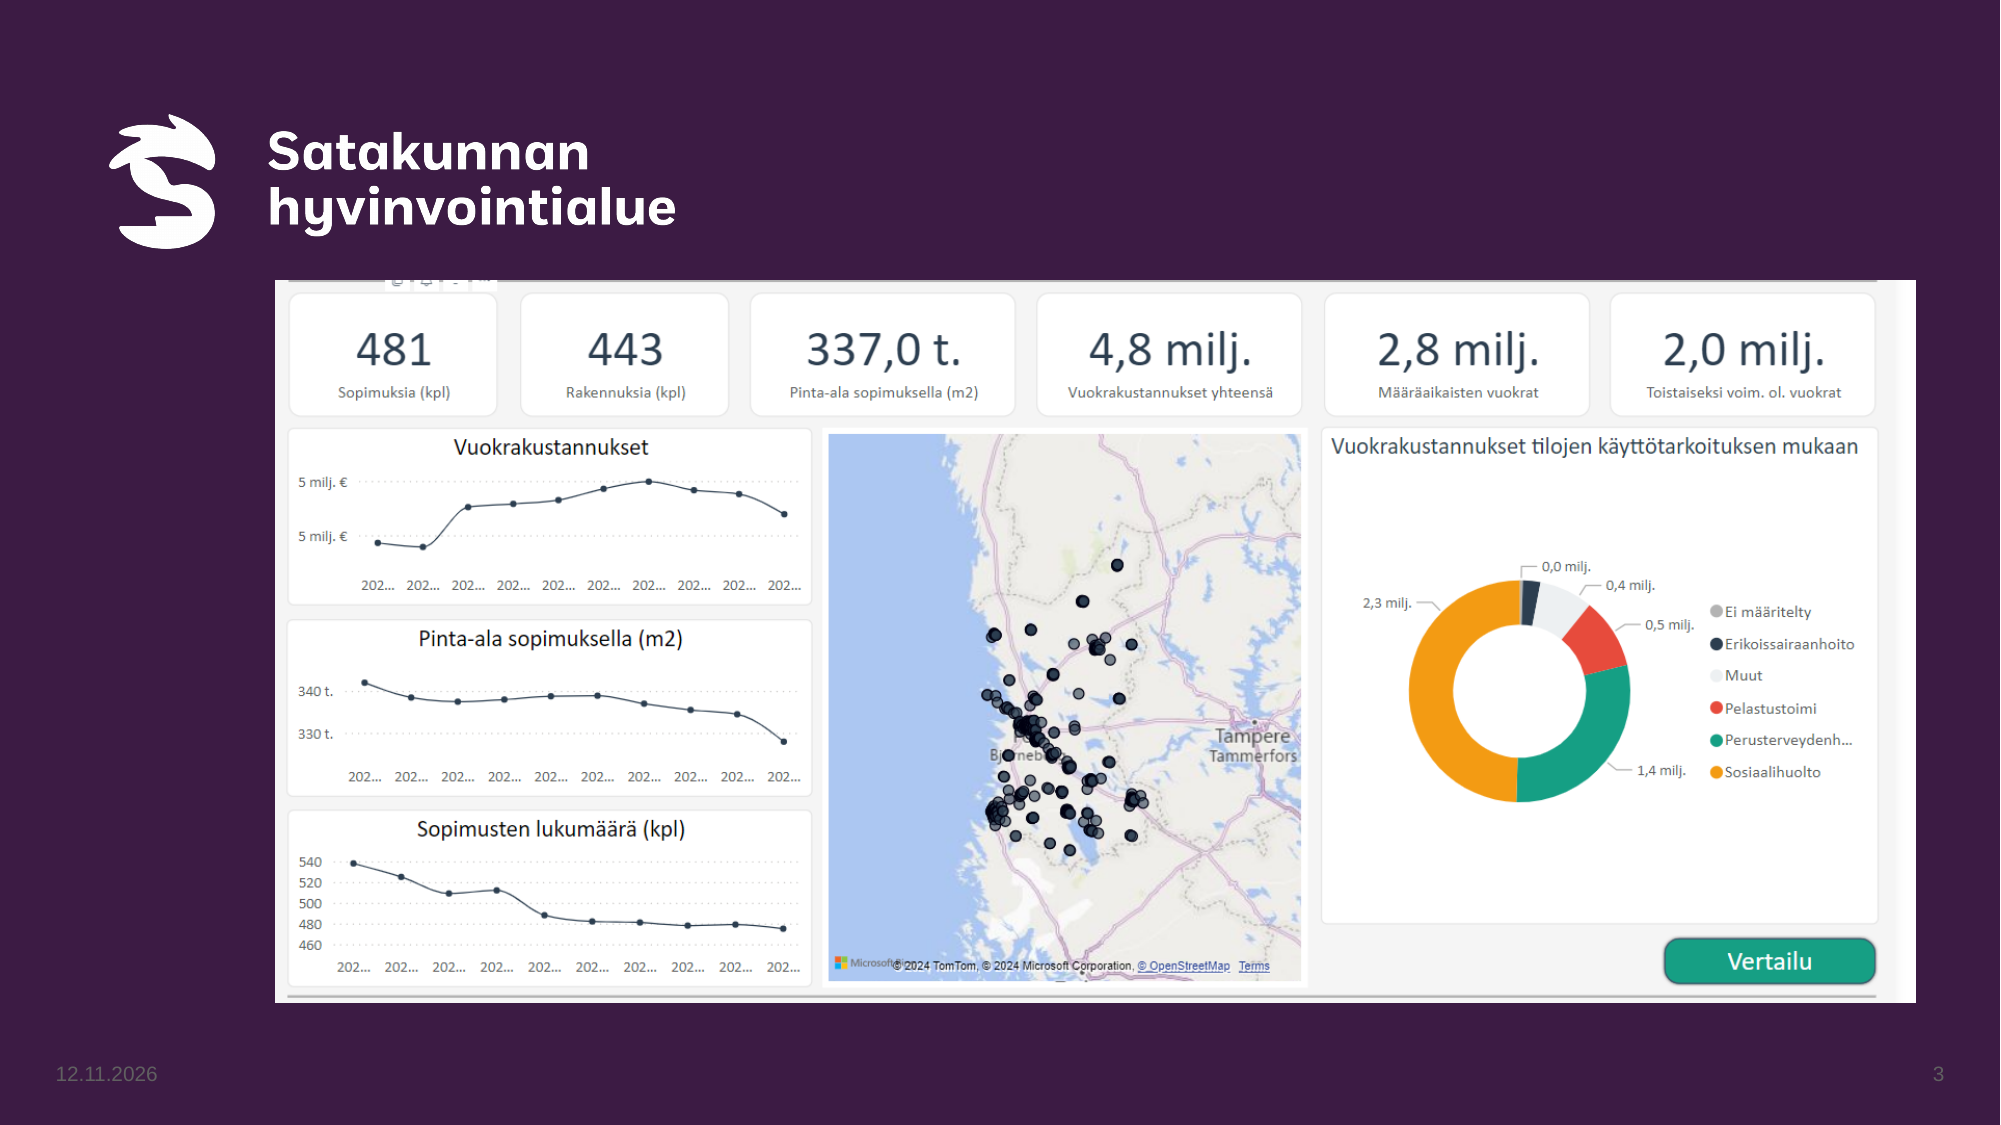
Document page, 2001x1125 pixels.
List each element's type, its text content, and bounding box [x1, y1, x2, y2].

slide_number 3 [1509, 1042, 1960, 1103]
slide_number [40, 1047, 491, 1098]
picture [275, 280, 1916, 1003]
picture [109, 114, 675, 249]
